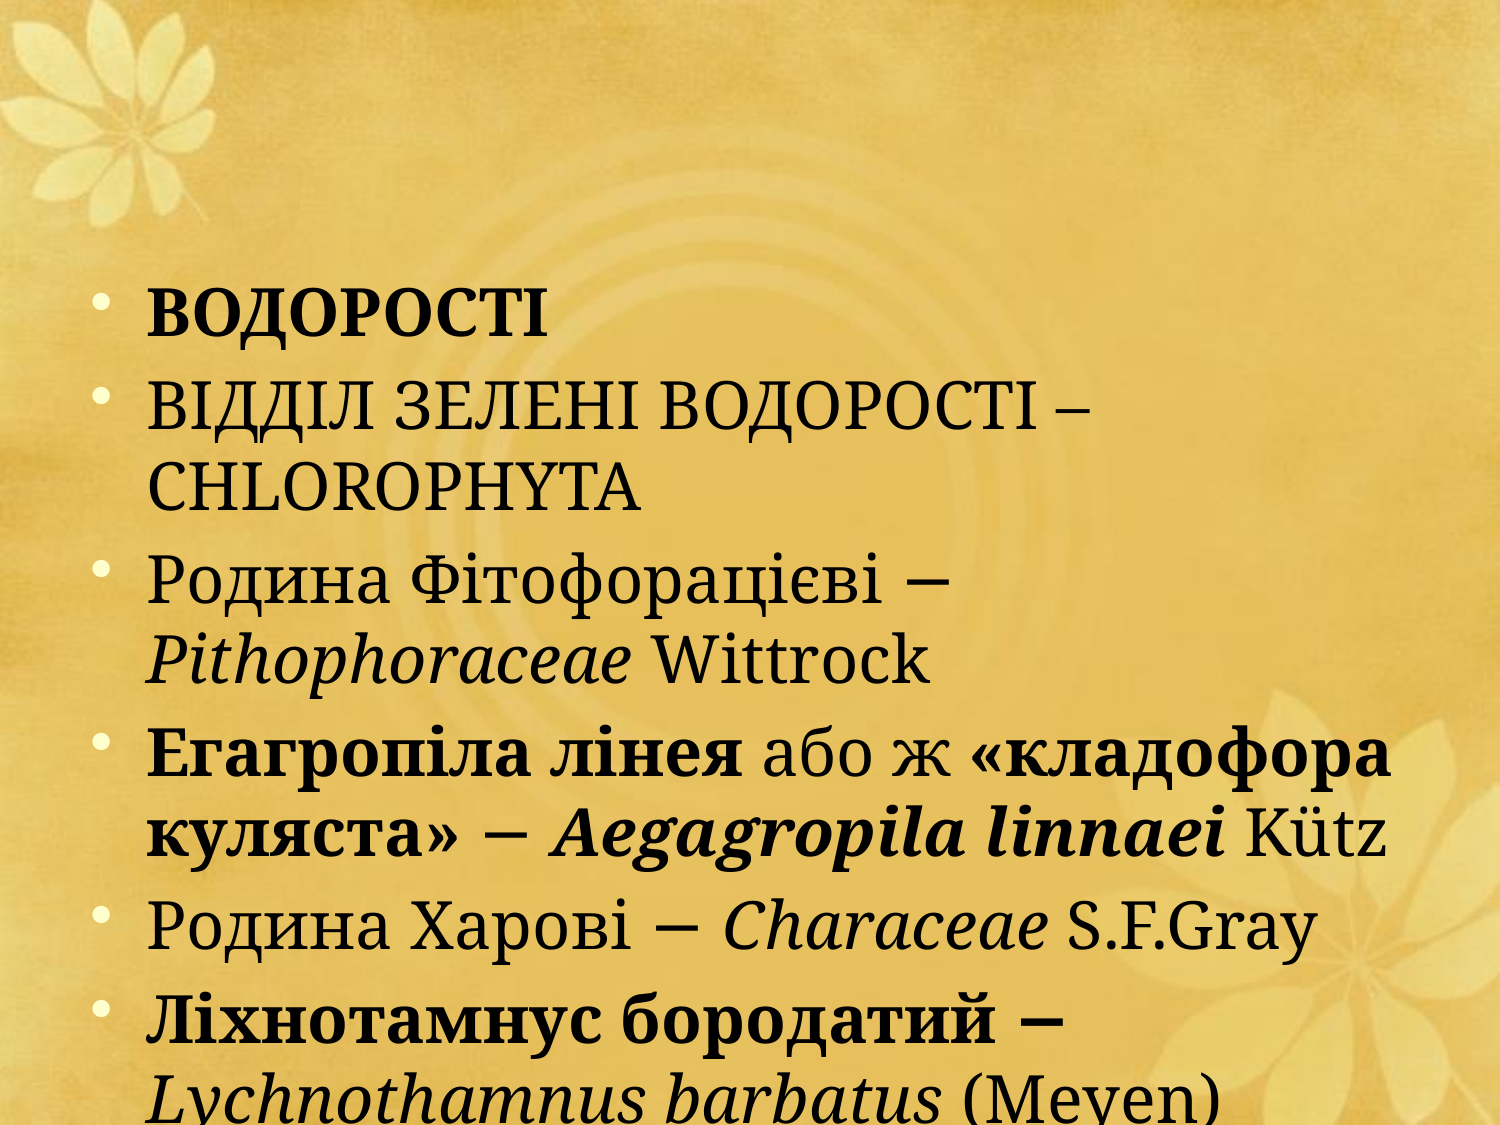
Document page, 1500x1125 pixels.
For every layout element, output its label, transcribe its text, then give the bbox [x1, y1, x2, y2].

list ВОДОРОСТІ ВІДДІЛ ЗЕЛЕНІ ВОДОРОСТІ – CHLOROPHYTA Родина Фітофорацієві − Pithophoraceae Wittrock Егагропіла лінея або ж «кладофора куляста» − Aegagropila linnaei Kütz Родина Харові − Characeae S.F.Gray Ліхнотамнус бородатий − Lychnothamnus barbatus (Meyen) Leonhardi БУРІ ВОДОРОСТІ – OCHROPHYTA (PHAEOPHYCEAE) Родина Стипокаулонові – Stypocaulaceae. Галоптеріс мітлоподібний – Halopteris scoparia (L.) Sauv. [74, 262, 1426, 1006]
picture [0, 0, 1500, 1125]
